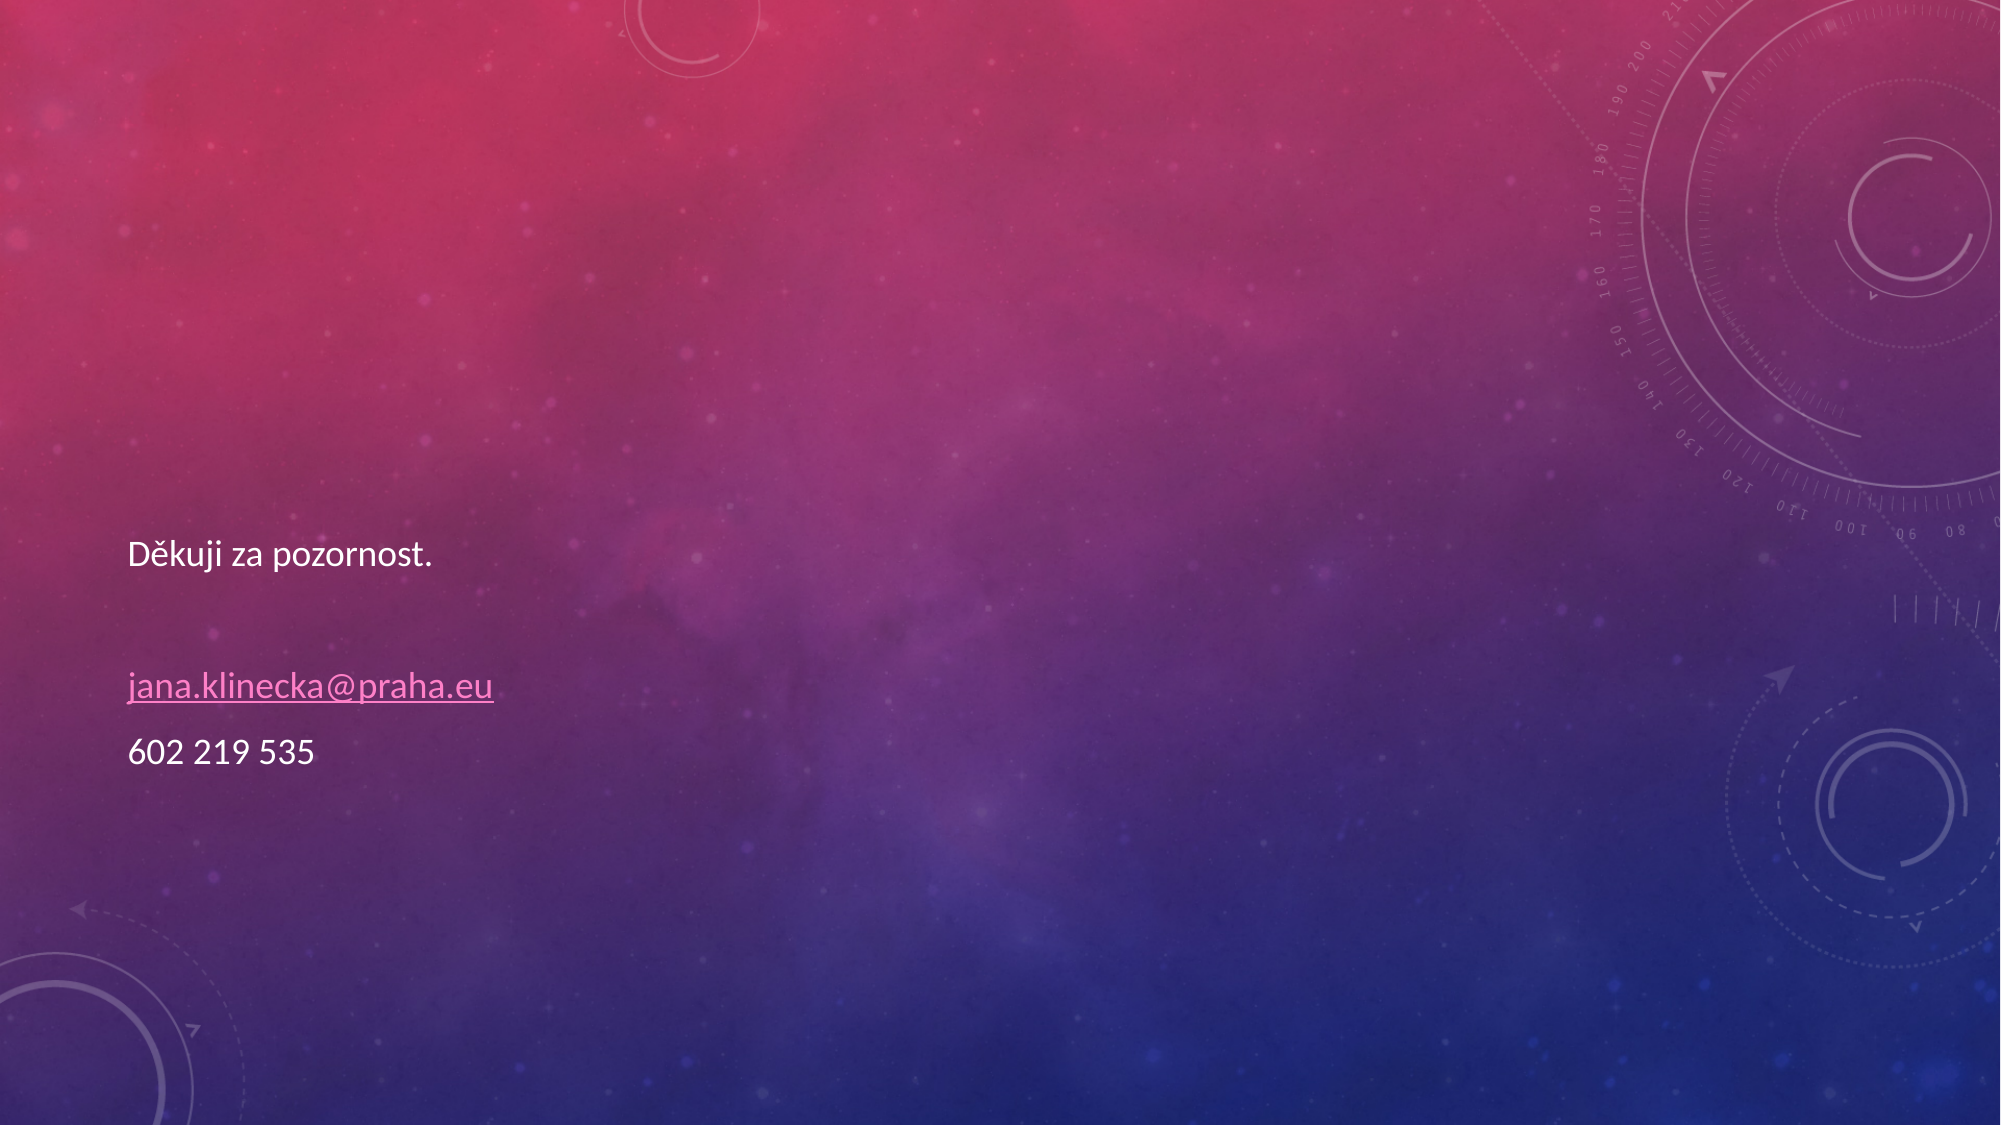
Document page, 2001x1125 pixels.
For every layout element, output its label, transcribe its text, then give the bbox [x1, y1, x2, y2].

list Děkuji za pozornost. jana.klinecka@praha.eu 602 219 535 [112, 351, 1775, 950]
picture [0, 0, 2001, 1125]
